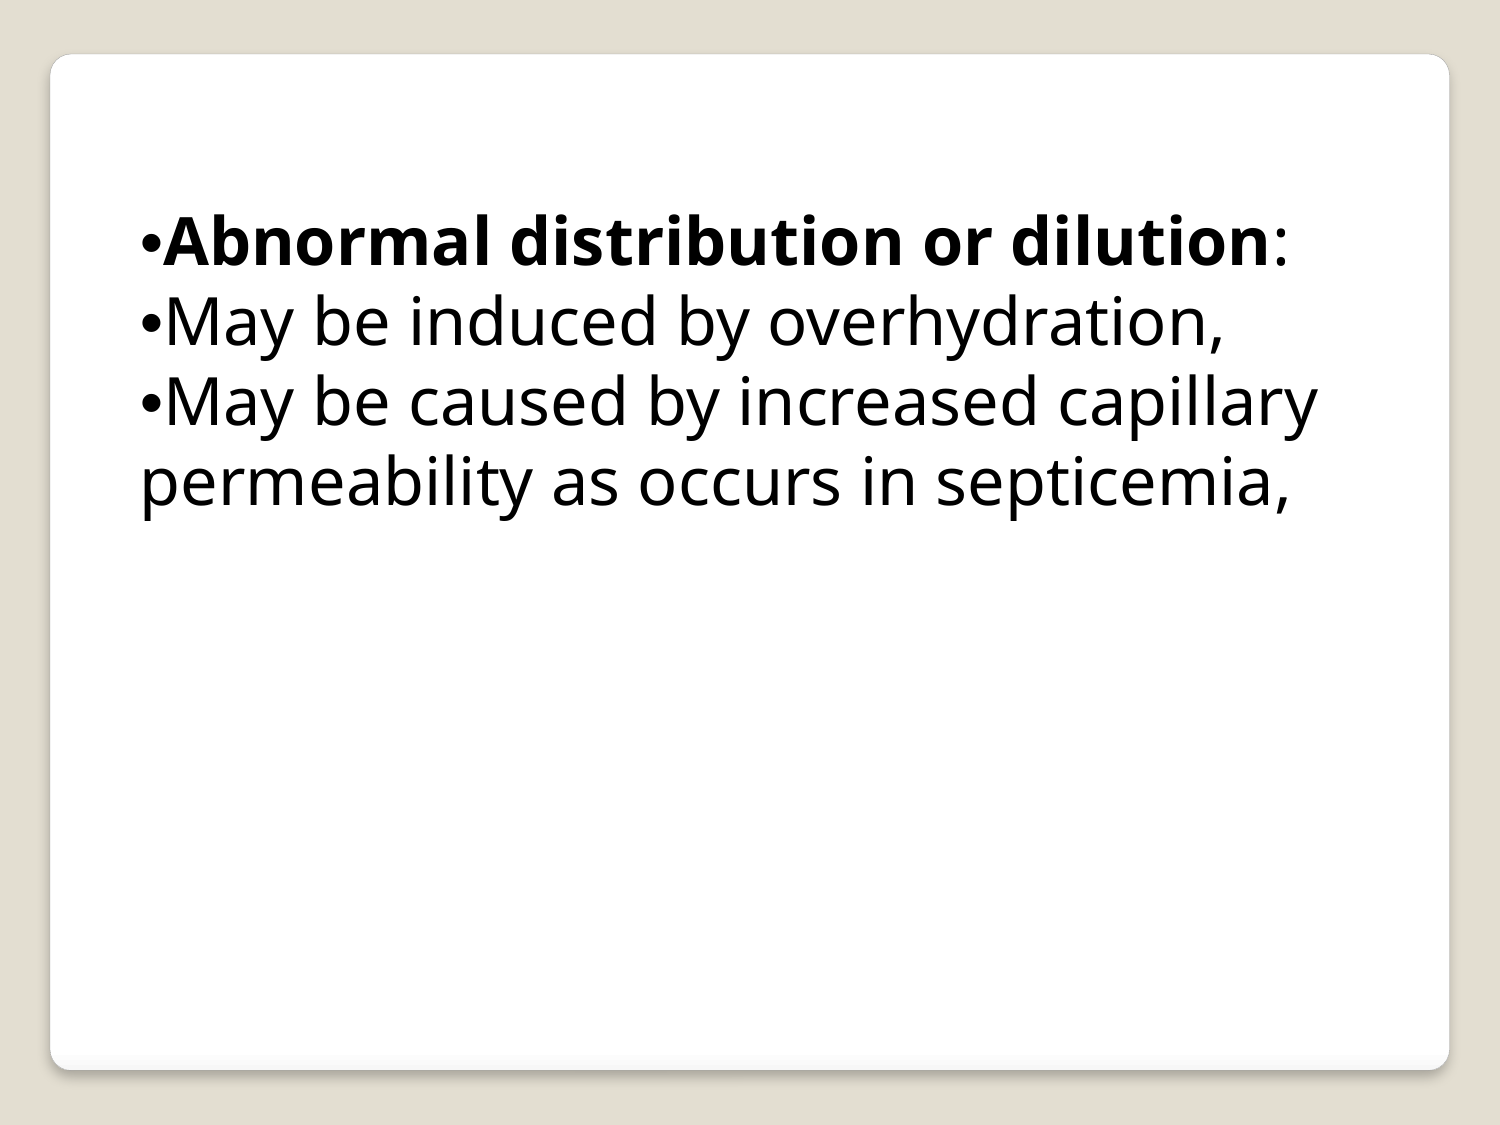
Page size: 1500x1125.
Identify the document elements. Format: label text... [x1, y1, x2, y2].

text_box •Abnormal distribution or dilution: •May be induced by overhydration, •May be caused by increased capillary permeability as occurs in septicemia, [125, 191, 1363, 606]
